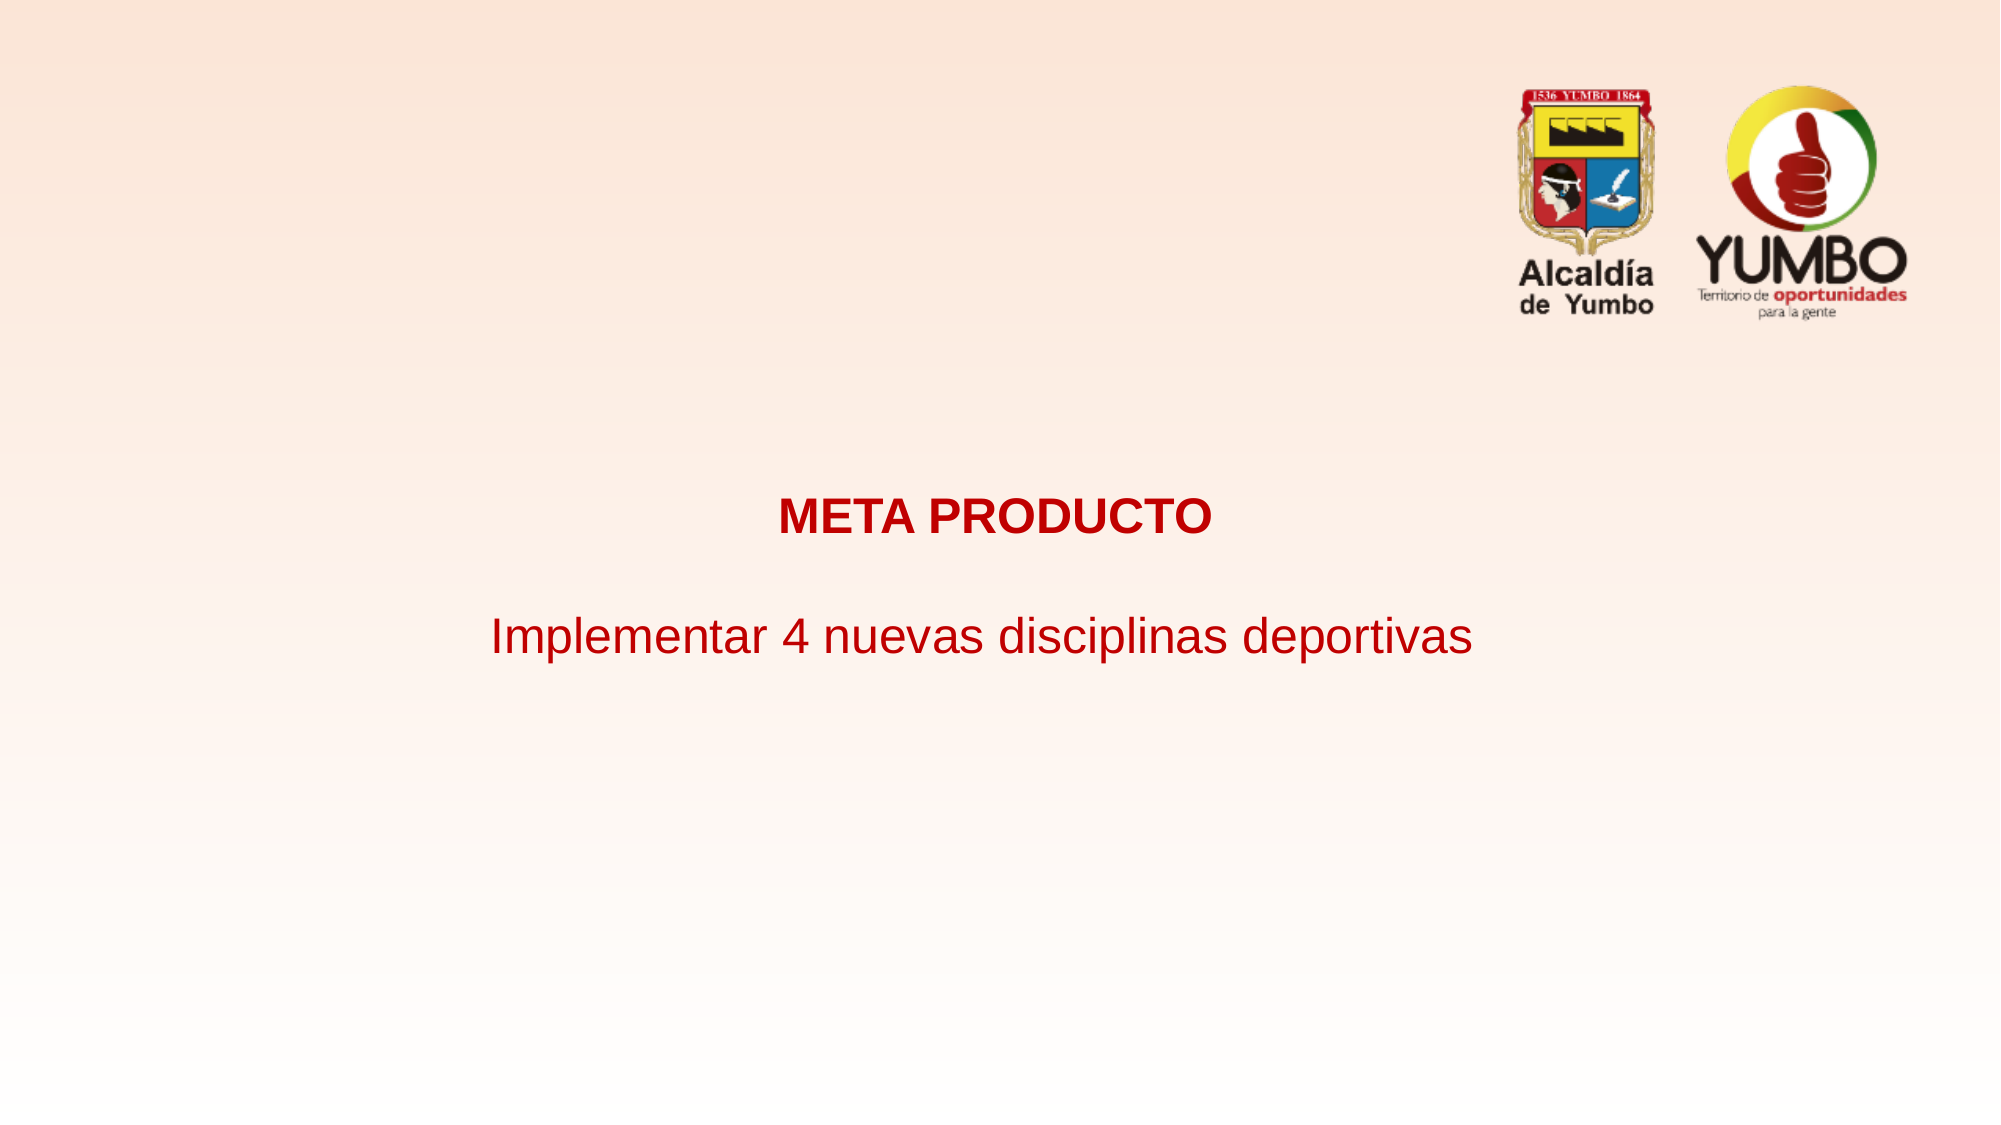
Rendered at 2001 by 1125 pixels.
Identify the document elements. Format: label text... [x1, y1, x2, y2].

picture [1457, 66, 1927, 345]
text_box META PRODUCTO Implementar 4 nuevas disciplinas deportivas [99, 476, 1879, 672]
